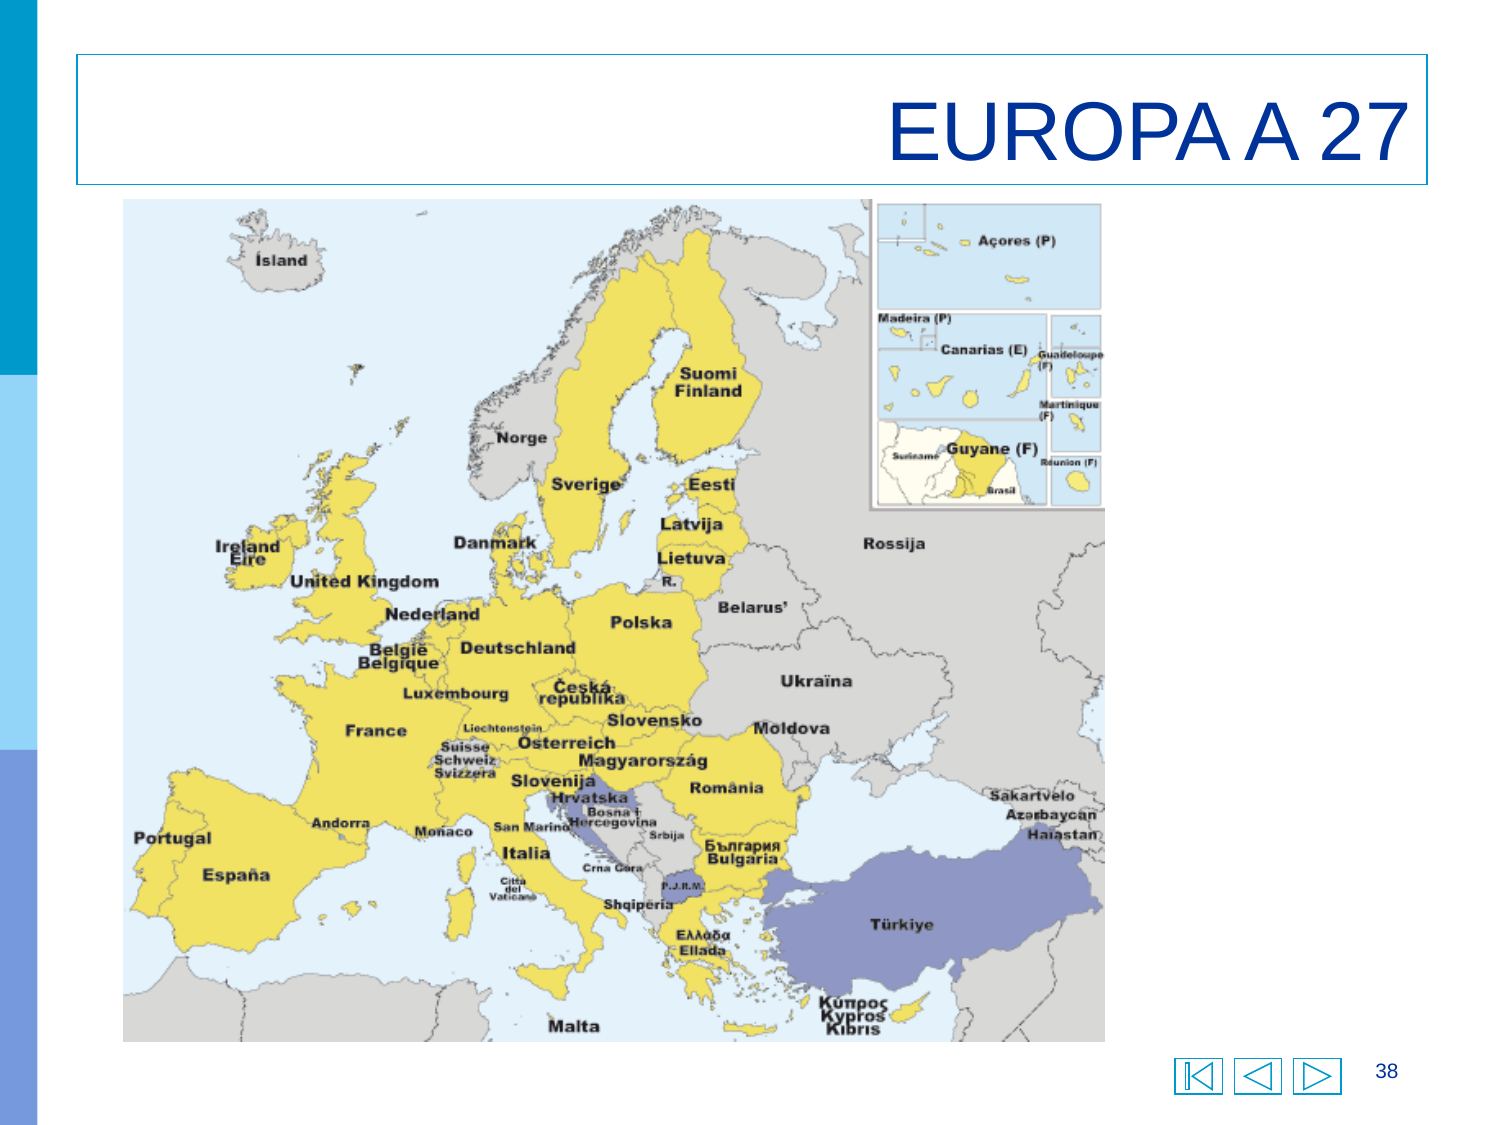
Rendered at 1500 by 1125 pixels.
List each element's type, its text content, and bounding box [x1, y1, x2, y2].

title EUROPA A 27 [76, 54, 1428, 185]
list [123, 199, 1105, 1042]
slide_number 38 [1269, 1049, 1414, 1125]
